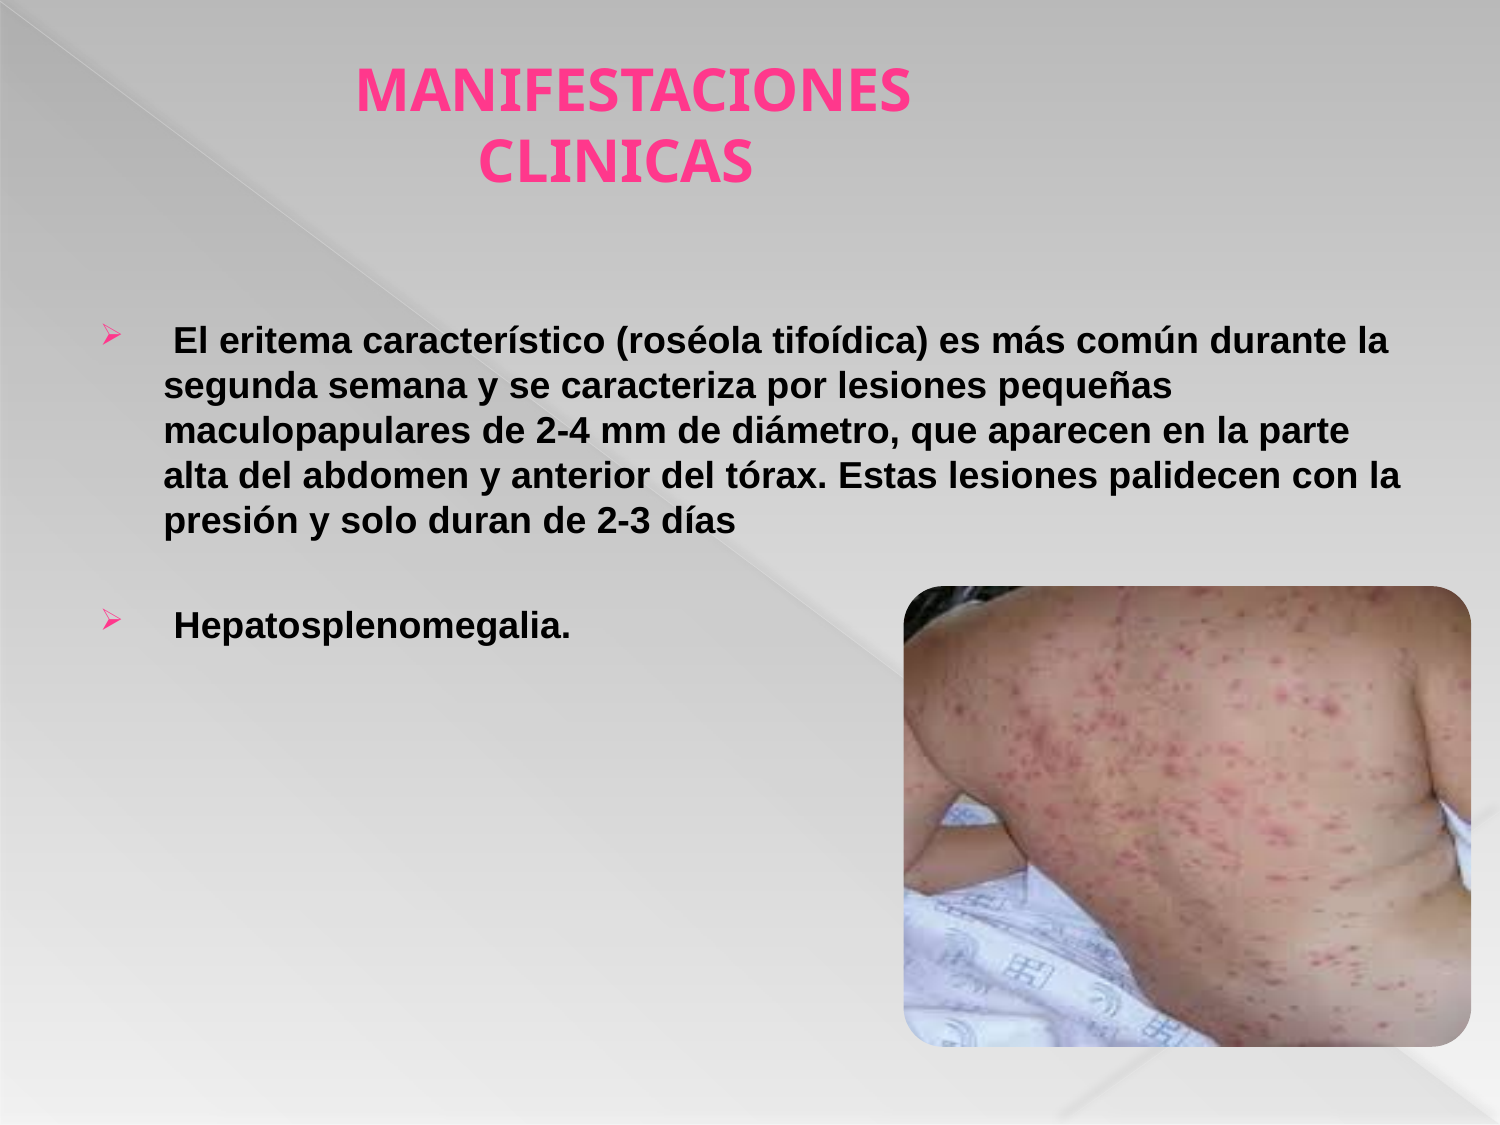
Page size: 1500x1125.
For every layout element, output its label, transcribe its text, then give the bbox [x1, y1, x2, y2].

picture [903, 585, 1472, 1048]
title MANIFESTACIONES CLINICAS [75, 43, 1425, 274]
list El eritema característico (roséola tifoídica) es más común durante la segunda semana y se caracteriza por lesiones pequeñas maculopapulares de 2-4 mm de diámetro, que aparecen en la parte alta del abdomen y anterior del tórax. Estas lesiones palidecen con la presión y solo duran de 2-3 días Hepatosplenomegalia. [75, 308, 1425, 1059]
